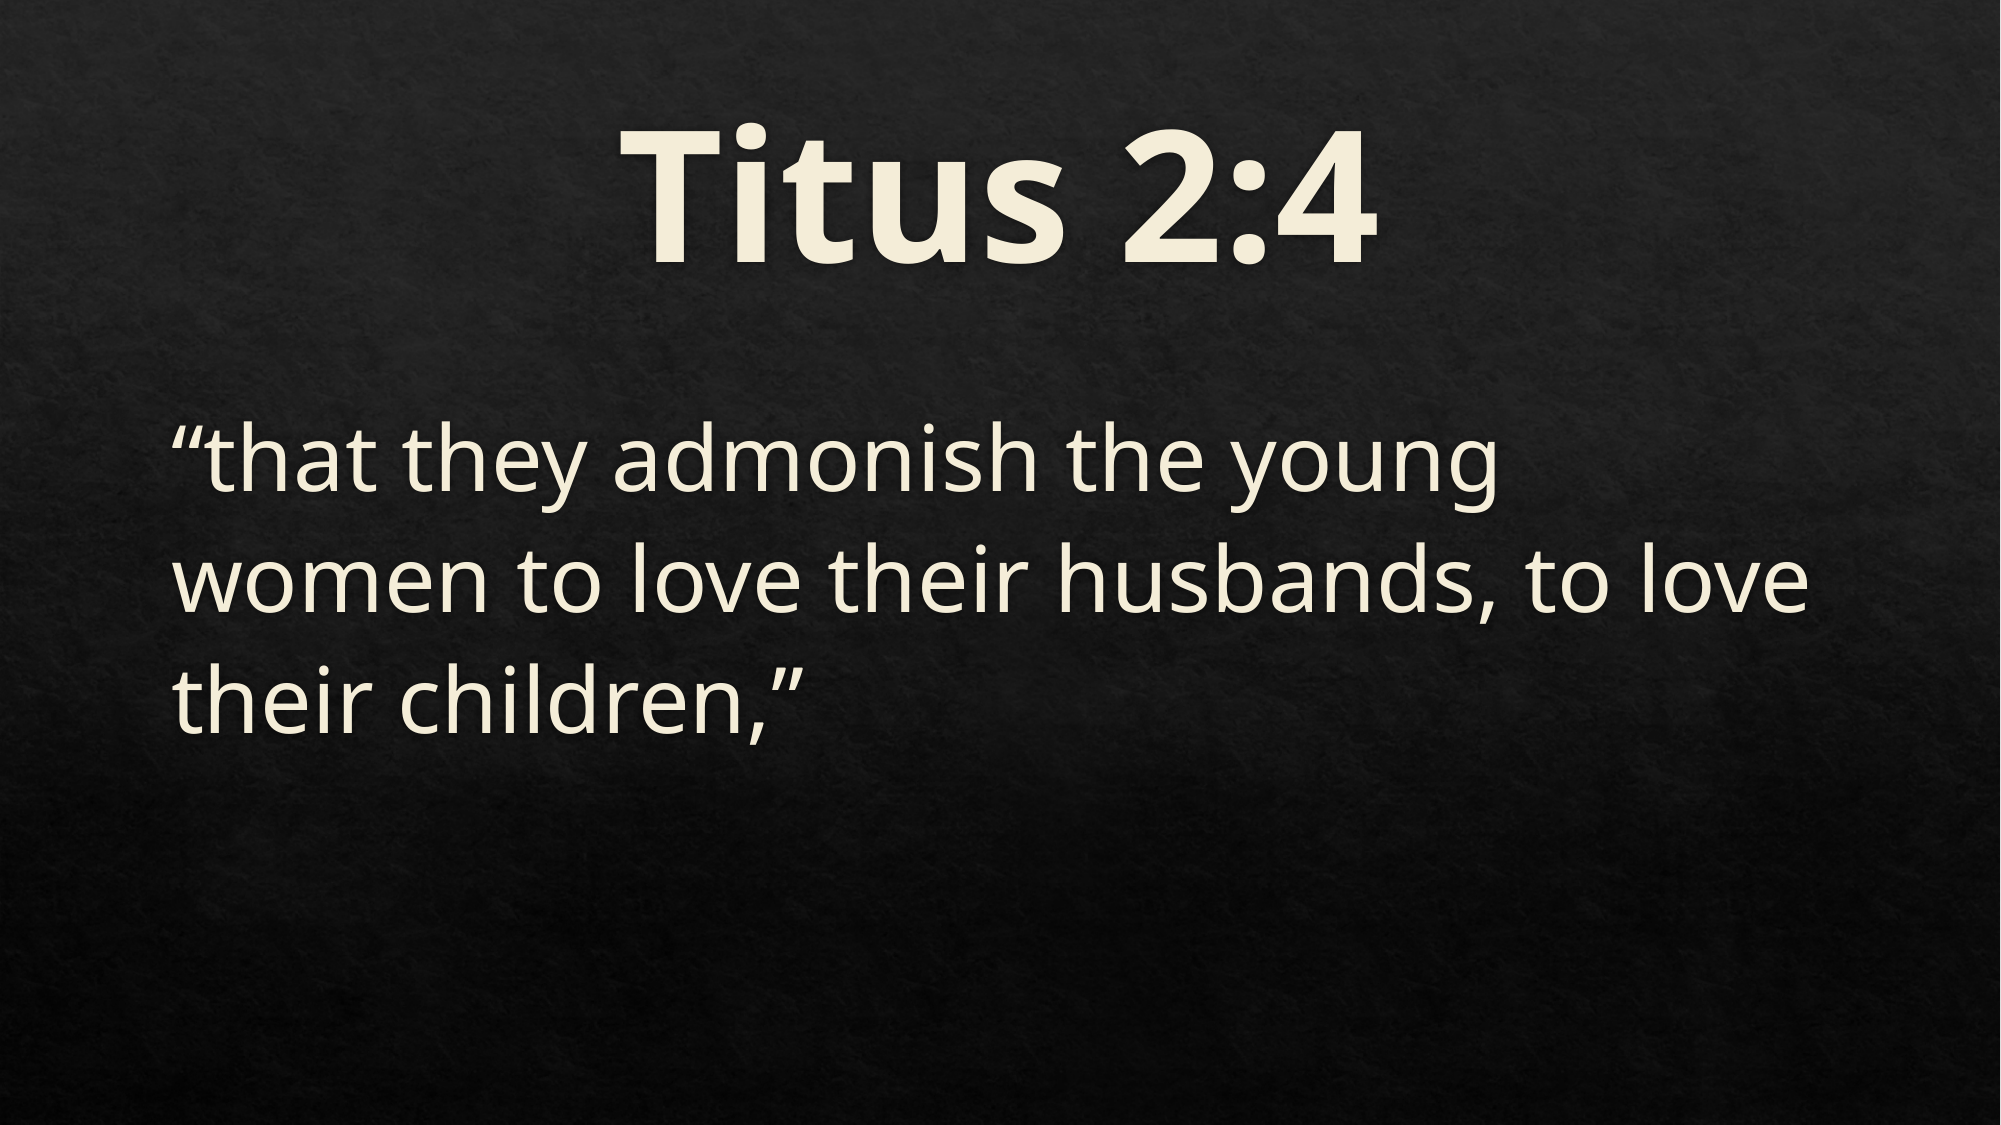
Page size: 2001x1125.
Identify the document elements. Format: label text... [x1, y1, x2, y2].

title Titus 2:4 [149, 99, 1849, 307]
list “that they admonish the young women to love their husbands, to love their children,” [149, 381, 1849, 950]
